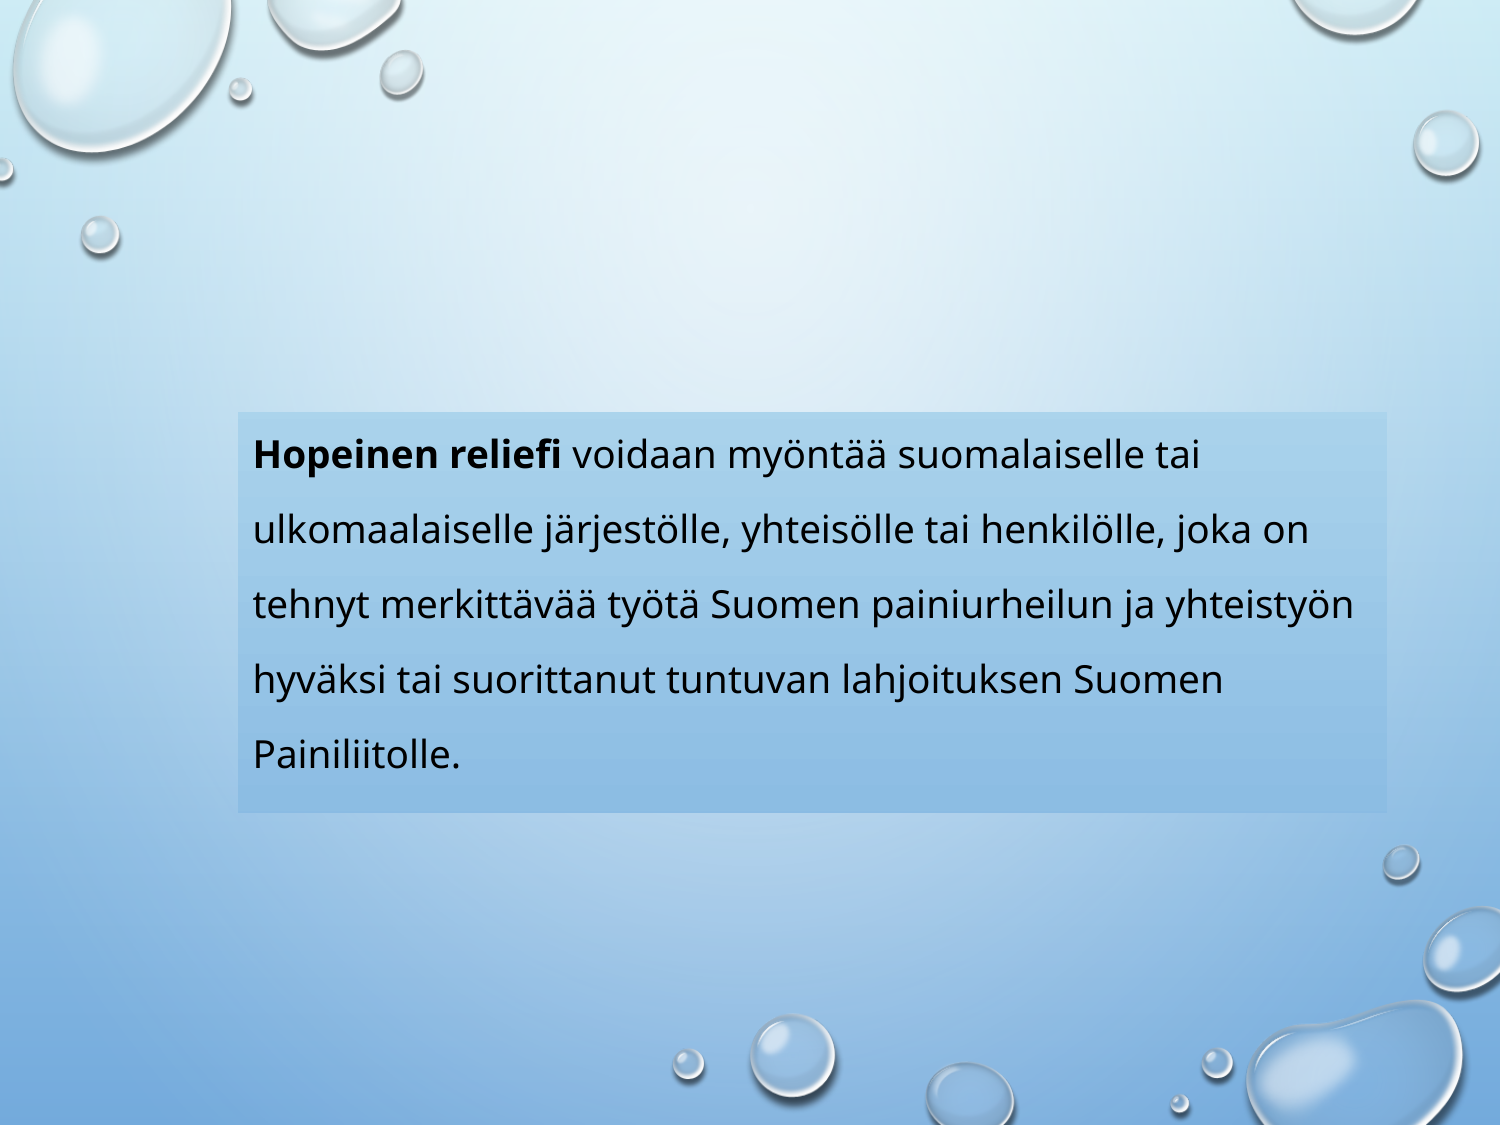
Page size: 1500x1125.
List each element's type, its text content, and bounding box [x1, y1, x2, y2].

picture [0, 0, 1500, 1125]
list Hopeinen reliefi voidaan myöntää suomalaiselle tai ulkomaalaiselle järjestölle, yhteisölle tai henkilölle, joka on tehnyt merkittävää työtä Suomen painiurheilun ja yhteistyön hyväksi tai suorittanut tuntuvan lahjoituksen Suomen Painiliitolle. [237, 412, 1388, 813]
